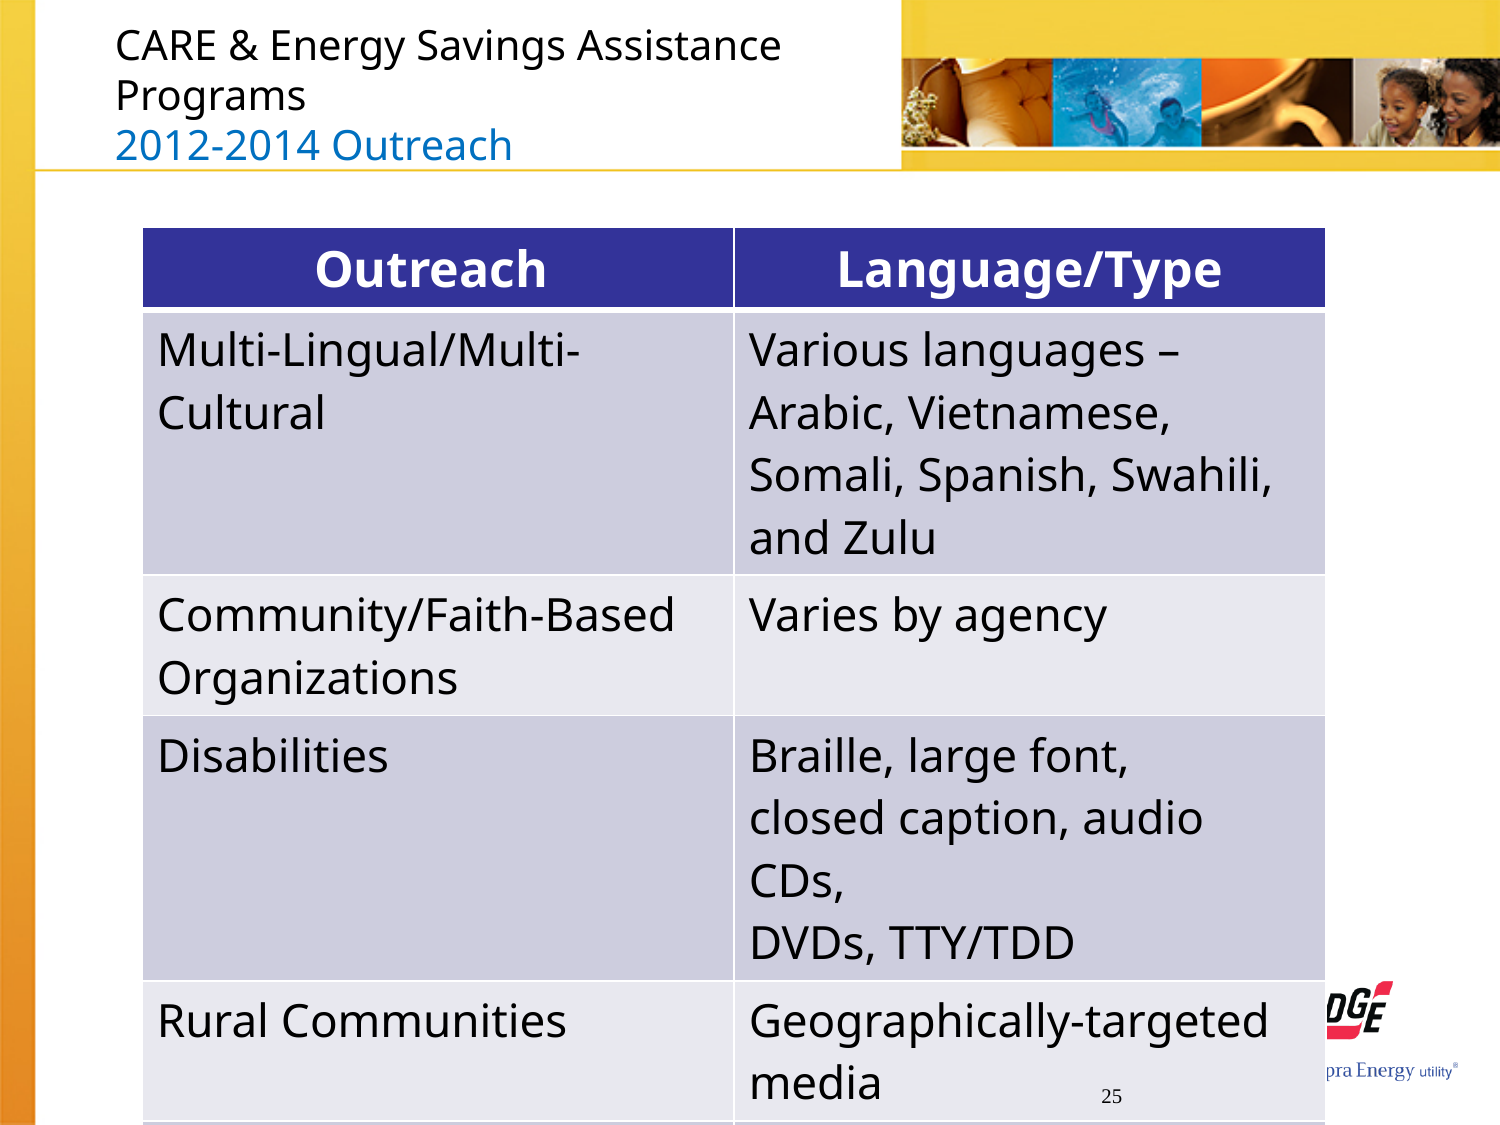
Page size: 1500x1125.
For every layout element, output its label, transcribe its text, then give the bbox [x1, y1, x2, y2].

table_cell Disabilities [143, 716, 733, 980]
table_header Language/Type [735, 228, 1325, 307]
table_header Outreach [143, 228, 733, 307]
picture [0, 0, 1500, 1125]
table_cell Rural Communities [143, 982, 733, 1120]
table_cell Braille, large font, closed caption, audio CDs, DVDs, TTY/TDD [735, 716, 1325, 980]
table_cell Multi-Lingual/Multi-Cultural [143, 313, 733, 574]
slide_number 25 [974, 1074, 1138, 1101]
table_cell Community/Faith-Based Organizations [143, 576, 733, 715]
title CARE & Energy Savings Assistance Programs 2012-2014 Outreach [99, 24, 876, 163]
table_cell Various languages – Arabic, Vietnamese, Somali, Spanish, Swahili, and Zulu [735, 313, 1325, 574]
table_cell Geographically-targeted media [735, 982, 1325, 1120]
table_cell Varies by agency [735, 576, 1325, 715]
